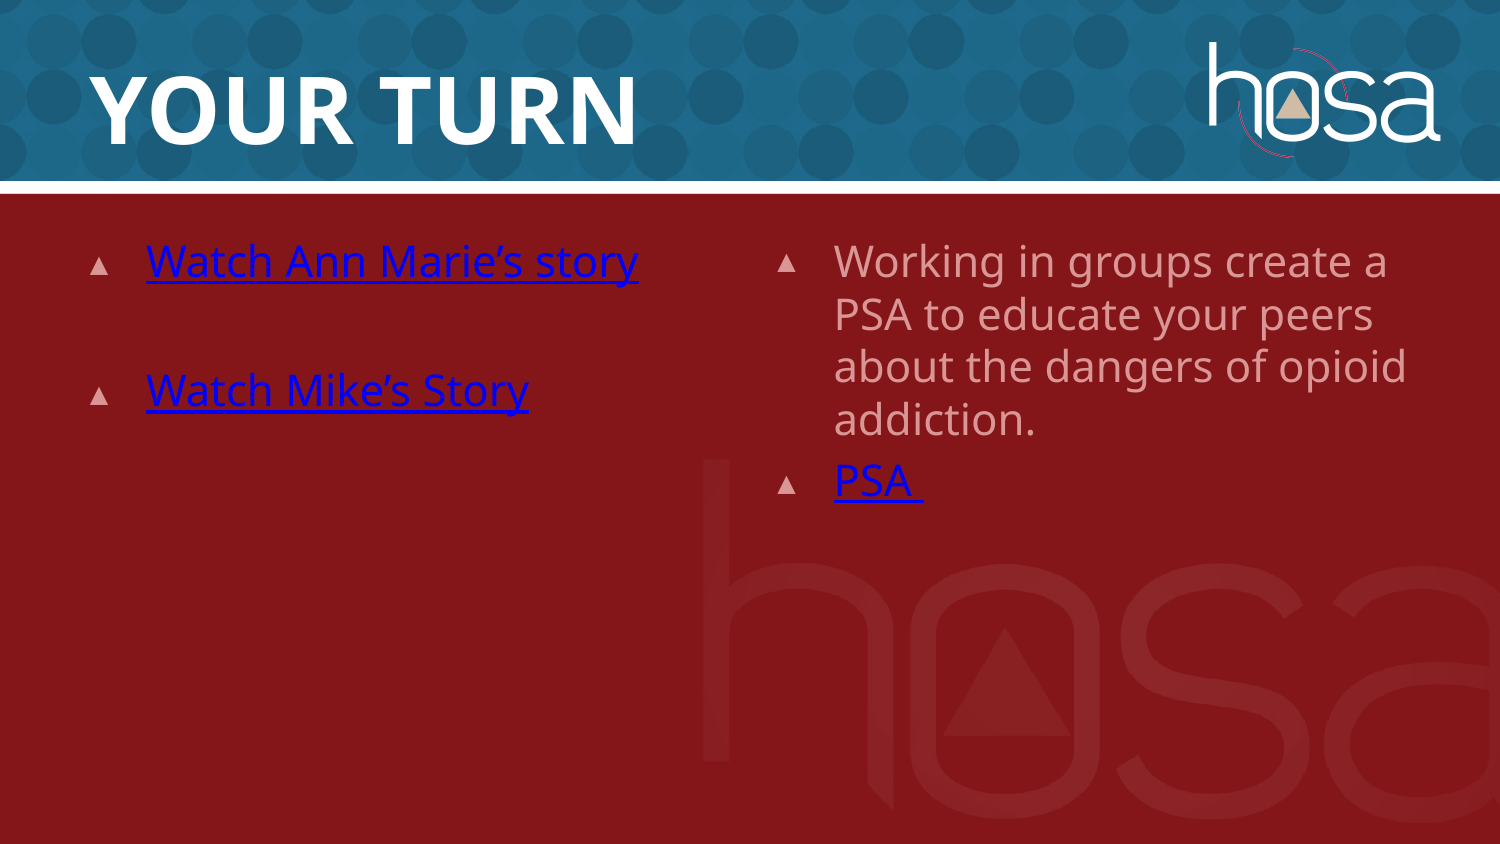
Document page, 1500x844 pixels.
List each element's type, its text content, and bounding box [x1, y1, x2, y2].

picture [0, 0, 1500, 844]
title Your Turn [75, 42, 1425, 184]
list Working in groups create a PSA to educate your peers about the dangers of opioid addiction. PSA [762, 226, 1425, 784]
list Watch Ann Marie’s story Watch Mike’s Story [75, 226, 738, 784]
